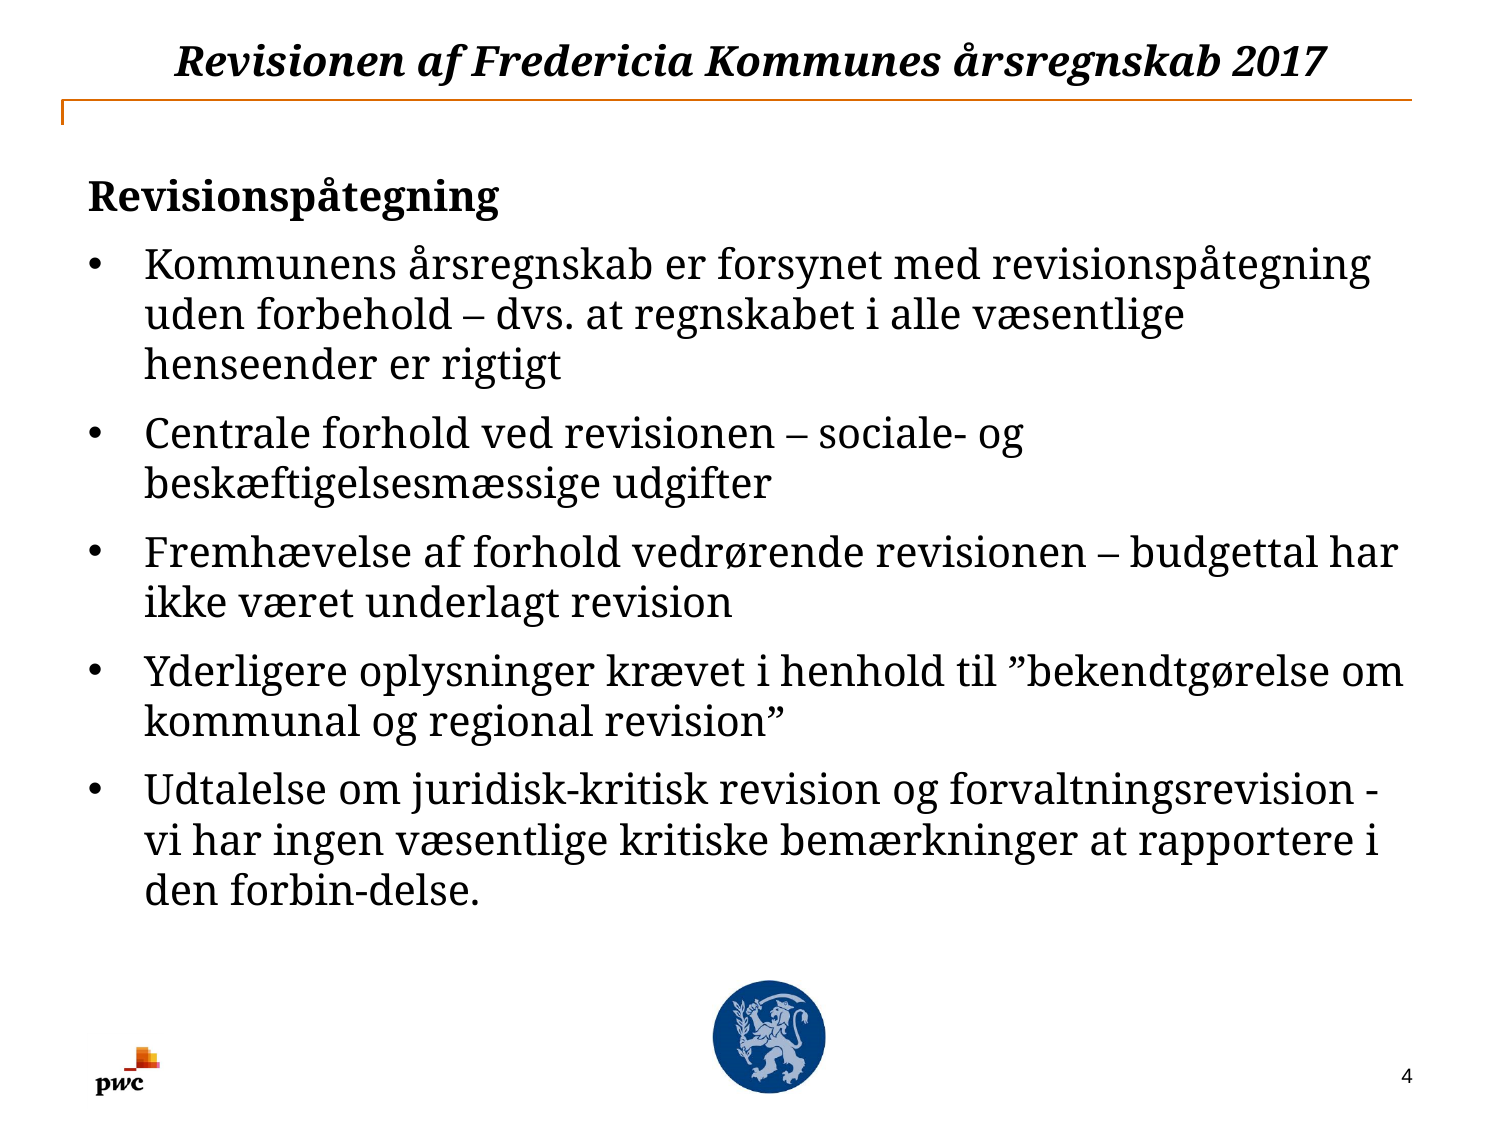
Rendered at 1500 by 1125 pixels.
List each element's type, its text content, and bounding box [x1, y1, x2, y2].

title Revisionen af Fredericia Kommunes årsregnskab 2017 [87, 35, 1413, 169]
picture [712, 980, 826, 1095]
list Revisionspåtegning Kommunens årsregnskab er forsynet med revisionspåtegning uden forbehold – dvs. at regnskabet i alle væsentlige henseender er rigtigt Centrale forhold ved revisionen – sociale- og beskæftigelsesmæssige udgifter Fremhævelse af forhold vedrørende revisionen – budgettal har ikke været underlagt revision Yderligere oplysninger krævet i henhold til ”bekendtgørelse om kommunal og regional revision” Udtalelse om juridisk-kritisk revision og forvaltningsrevision - vi har ingen væsentlige kritiske bemærkninger at rapportere i den forbin-delse. [87, 169, 1413, 895]
slide_number 4 [1162, 1062, 1413, 1088]
picture [87, 1033, 164, 1109]
